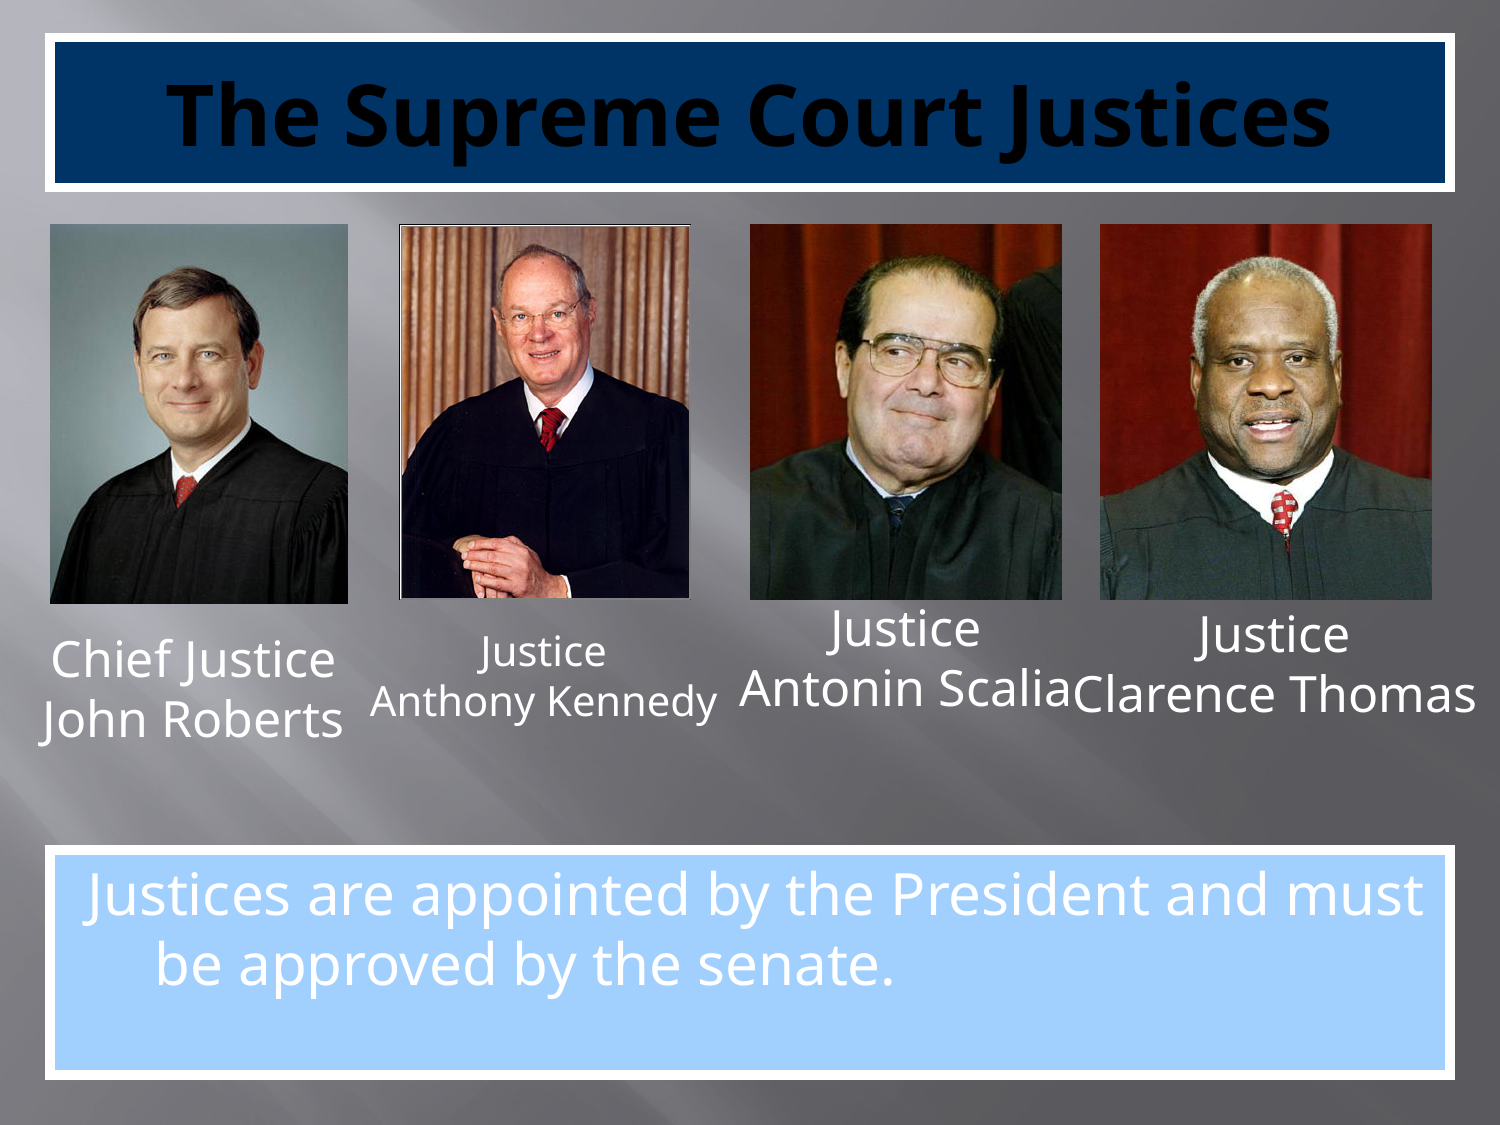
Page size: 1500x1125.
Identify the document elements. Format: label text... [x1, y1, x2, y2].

text_box Justice Clarence Thomas [1100, 616, 1450, 725]
picture [49, 224, 348, 604]
title The Supreme Court Justices [50, 37, 1450, 188]
list Justices are appointed by the President and must be approved by the senate. [50, 849, 1450, 1075]
picture [399, 224, 691, 601]
picture [1099, 224, 1433, 601]
text_box Justice Antonin Scalia [749, 601, 1063, 713]
text_box Chief Justice John Roberts [49, 604, 338, 775]
text_box Justice Anthony Kennedy [399, 601, 688, 750]
picture [749, 224, 1062, 601]
